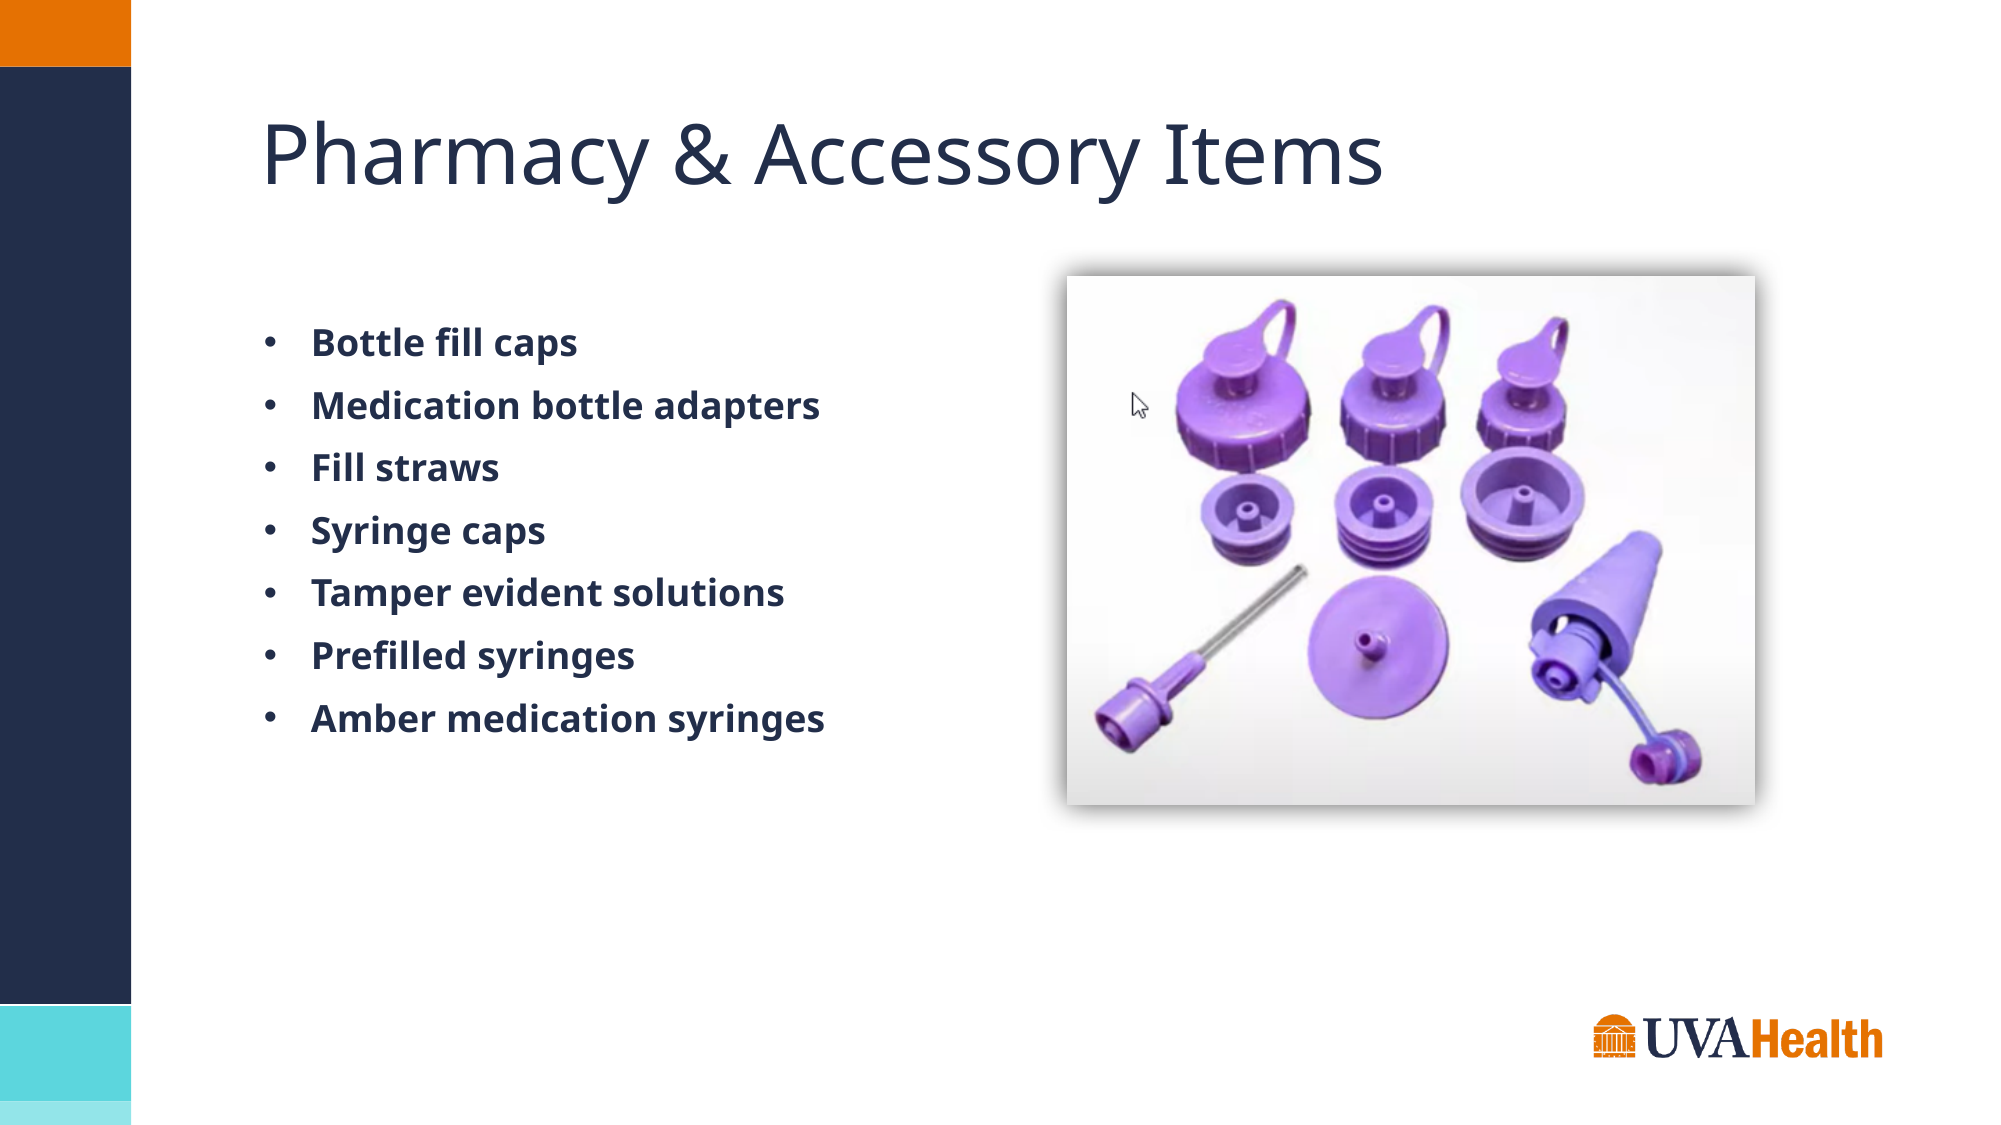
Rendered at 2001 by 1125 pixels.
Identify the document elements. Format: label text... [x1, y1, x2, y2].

list Bottle fill caps Medication bottle adapters Fill straws Syringe caps Tamper evident solutions Prefilled syringes Amber medication syringes [248, 315, 1058, 930]
title Pharmacy & Accessory Items [245, 104, 1922, 295]
picture [1575, 1003, 1900, 1069]
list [1067, 276, 1755, 805]
